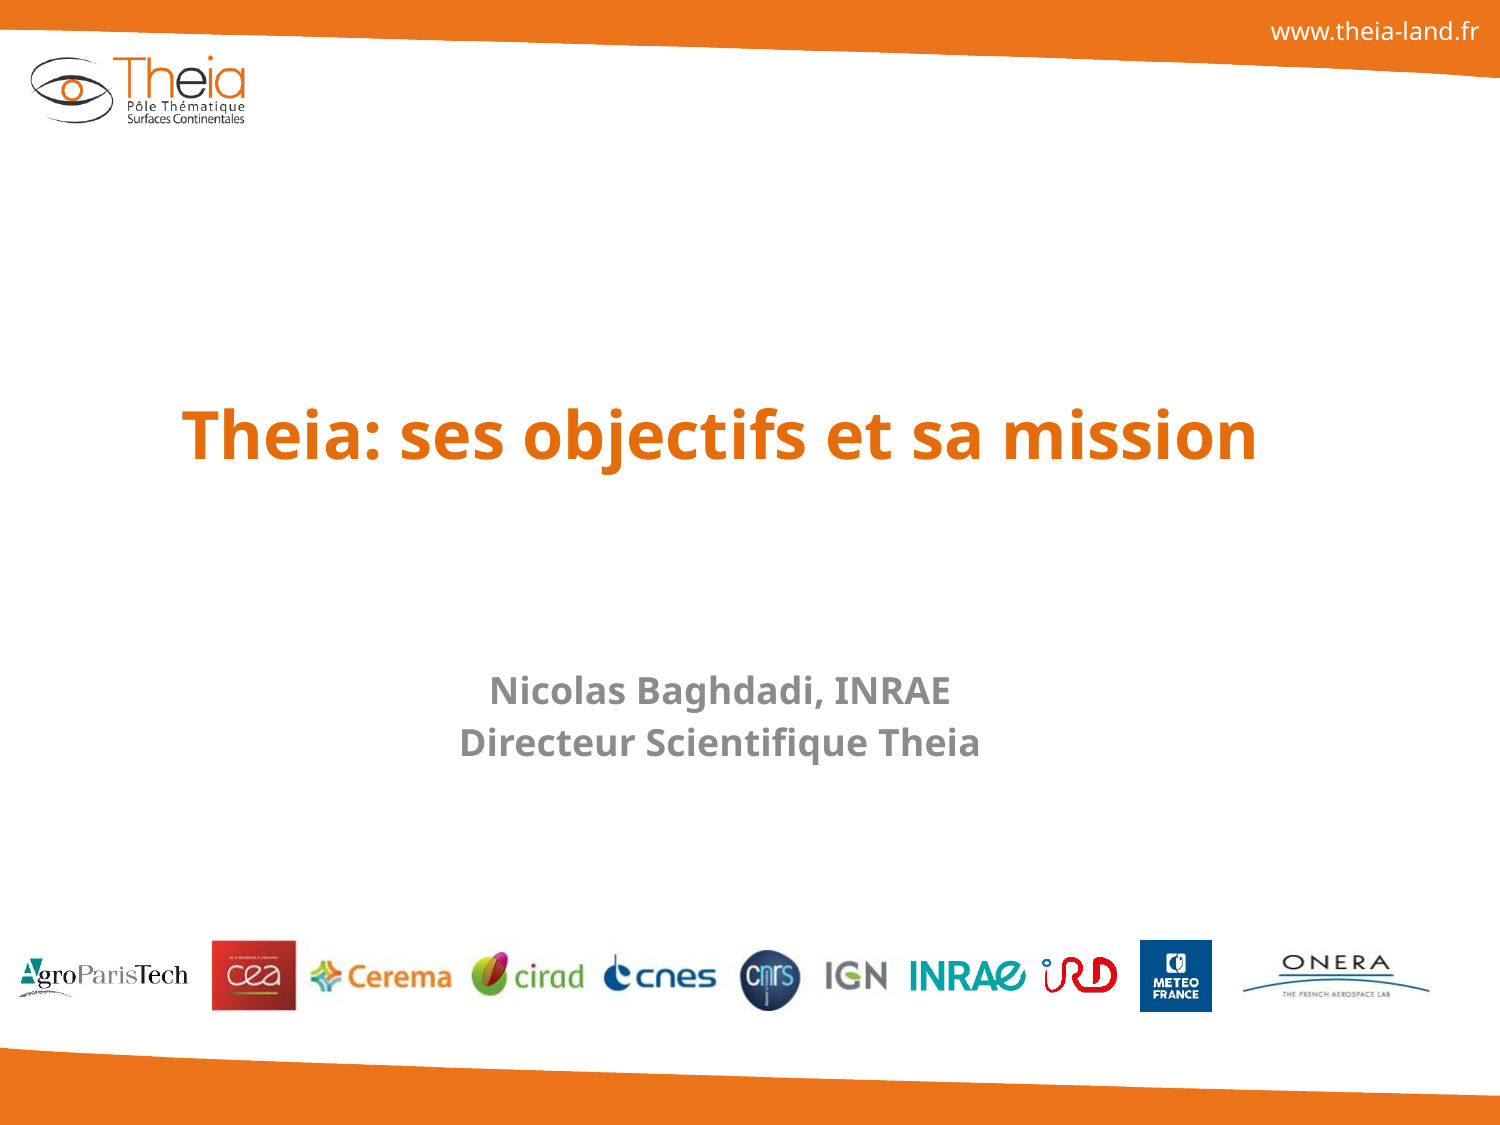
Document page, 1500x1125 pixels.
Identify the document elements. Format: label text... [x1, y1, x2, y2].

picture [0, 1048, 1500, 1125]
picture [0, 0, 1500, 126]
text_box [11, 940, 1430, 1012]
subtitle Theia: ses objectifs et sa mission Nicolas Baghdadi, INRAE Directeur Scientifique Theia [159, 385, 1282, 764]
